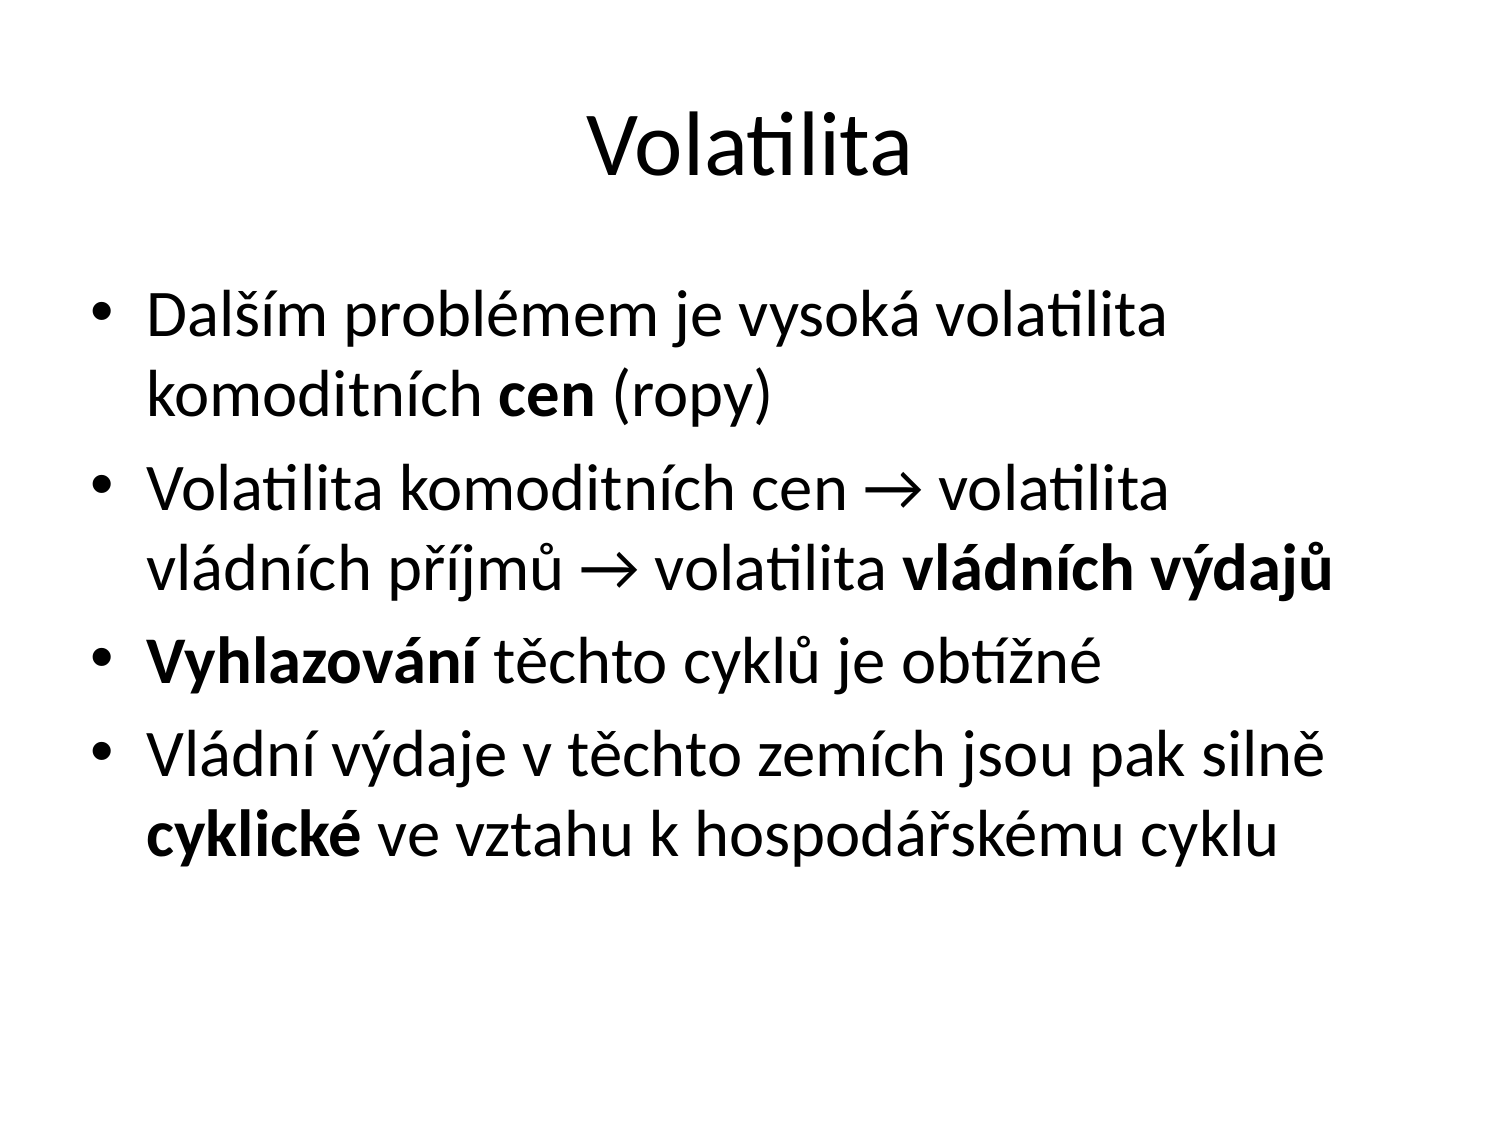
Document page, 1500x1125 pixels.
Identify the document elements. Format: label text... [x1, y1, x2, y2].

list Dalším problémem je vysoká volatilita komoditních cen (ropy) Volatilita komoditních cen → volatilita vládních příjmů → volatilita vládních výdajů Vyhlazování těchto cyklů je obtížné Vládní výdaje v těchto zemích jsou pak silně cyklické ve vztahu k hospodářskému cyklu [75, 262, 1425, 1005]
title Volatilita [75, 45, 1425, 233]
